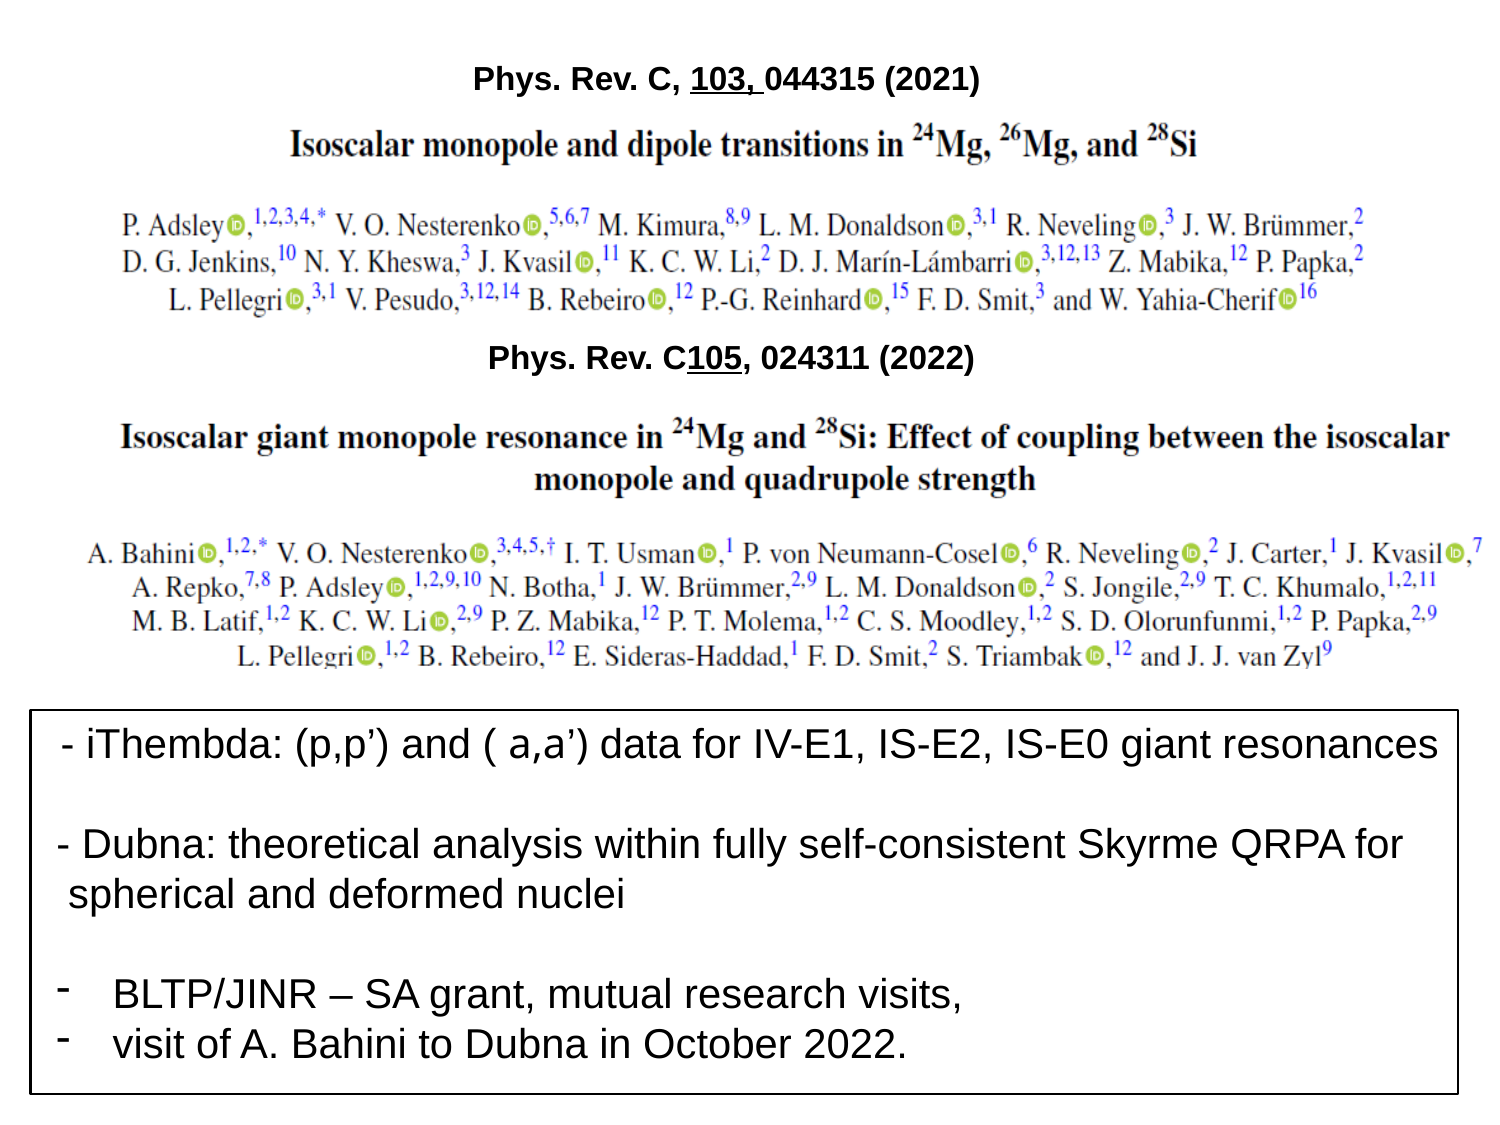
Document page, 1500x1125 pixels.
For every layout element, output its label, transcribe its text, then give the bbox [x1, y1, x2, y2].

text_box [30, 709, 1459, 1094]
picture [74, 405, 1492, 669]
text_box Phys. Rev. C105, 024311 (2022) [473, 329, 1027, 384]
text_box Phys. Rev. C, 103, 044315 (2021) [458, 49, 1005, 105]
picture [104, 119, 1384, 321]
